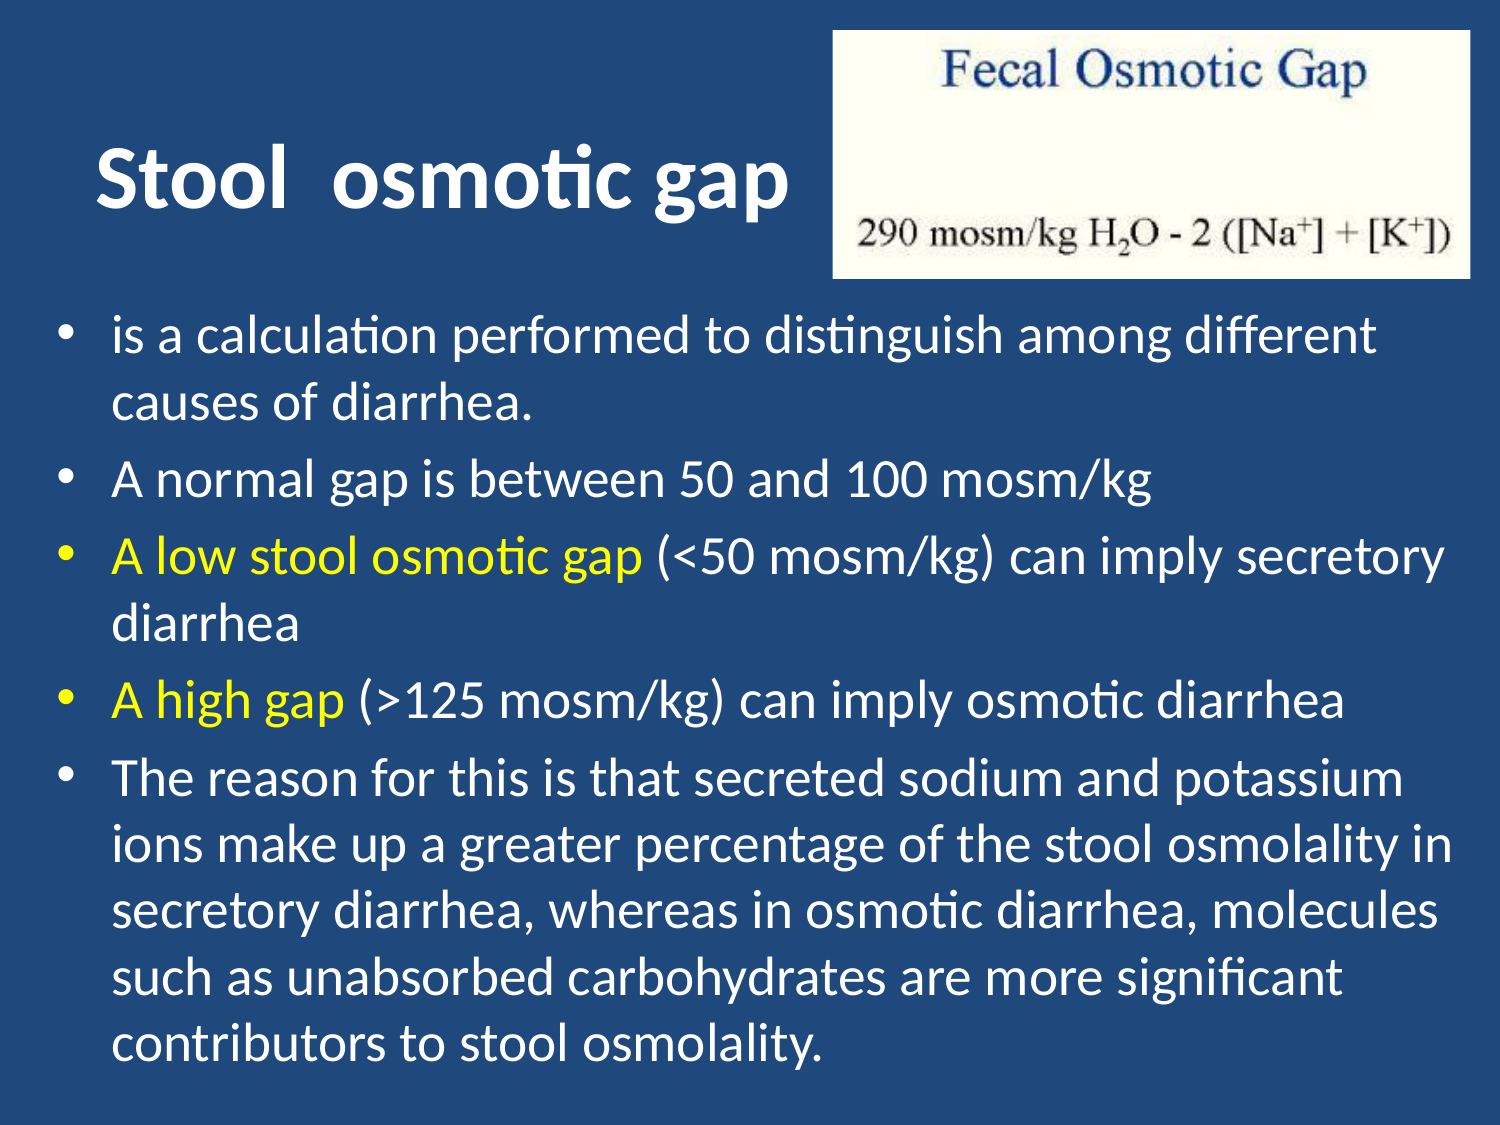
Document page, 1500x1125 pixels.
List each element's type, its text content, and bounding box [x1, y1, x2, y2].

list is a calculation performed to distinguish among different causes of diarrhea. A normal gap is between 50 and 100 mosm/kg A low stool osmotic gap (<50 mosm/kg) can imply secretory diarrhea A high gap (>125 mosm/kg) can imply osmotic diarrhea The reason for this is that secreted sodium and potassium ions make up a greater percentage of the stool osmolality in secretory diarrhea, whereas in osmotic diarrhea, molecules such as unabsorbed carbohydrates are more significant contributors to stool osmolality. [41, 290, 1477, 1090]
title Stool osmotic gap [0, 78, 827, 266]
picture [832, 30, 1471, 280]
